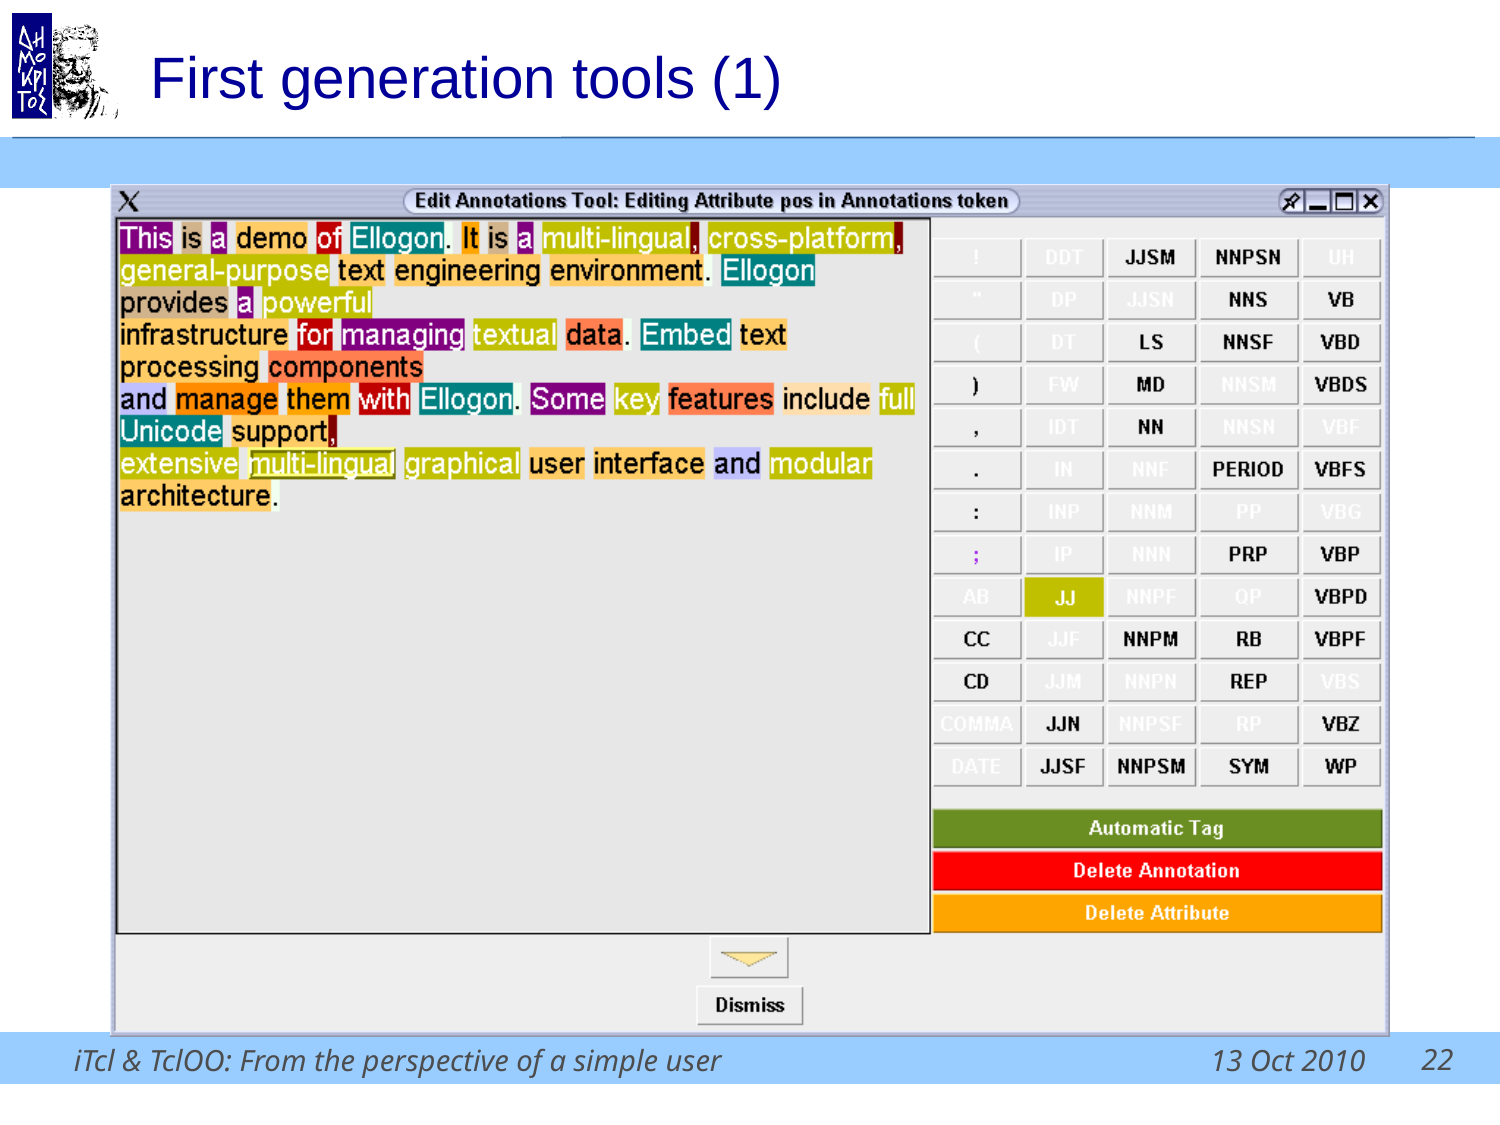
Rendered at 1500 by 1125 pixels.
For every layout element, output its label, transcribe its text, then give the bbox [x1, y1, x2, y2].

picture [11, 13, 118, 120]
footer iTcl & TclOO: From the perspective of a simple user [58, 1034, 1190, 1086]
slide_number 22 [1399, 1033, 1476, 1084]
picture [110, 184, 1390, 1037]
title First generation tools (1) [135, 12, 1476, 138]
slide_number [1190, 1045, 1381, 1086]
